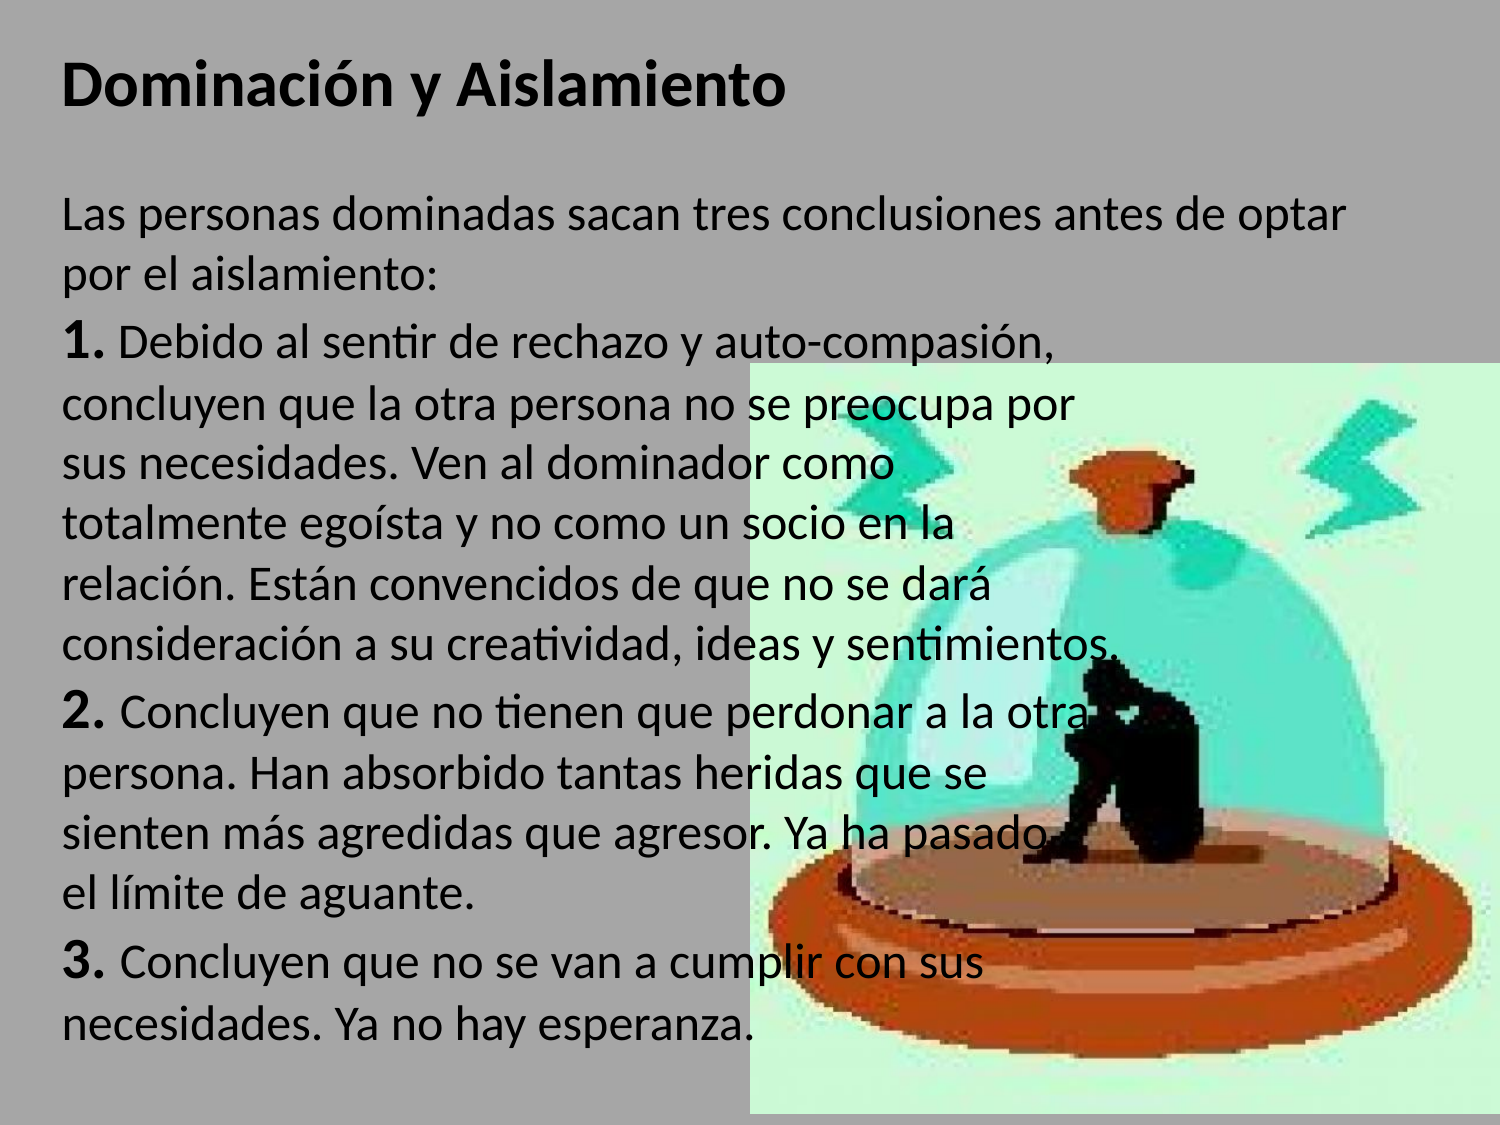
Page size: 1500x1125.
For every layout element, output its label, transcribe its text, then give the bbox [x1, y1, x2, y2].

text_box Dominación y Aislamiento Las personas dominadas sacan tres conclusiones antes de optar por el aislamiento: 1. Debido al sentir de rechazo y auto-compasión, concluyen que la otra persona no se preocupa por sus necesidades. Ven al dominador como totalmente egoísta y no como un socio en la relación. Están convencidos de que no se dará consideración a su creatividad, ideas y sentimientos. 2. Concluyen que no tienen que perdonar a la otra persona. Han absorbido tantas heridas que se sienten más agredidas que agresor. Ya ha pasado el límite de aguante. 3. Concluyen que no se van a cumplir con sus necesidades. Ya no hay esperanza. [46, 32, 1430, 1058]
picture [749, 362, 1500, 1114]
